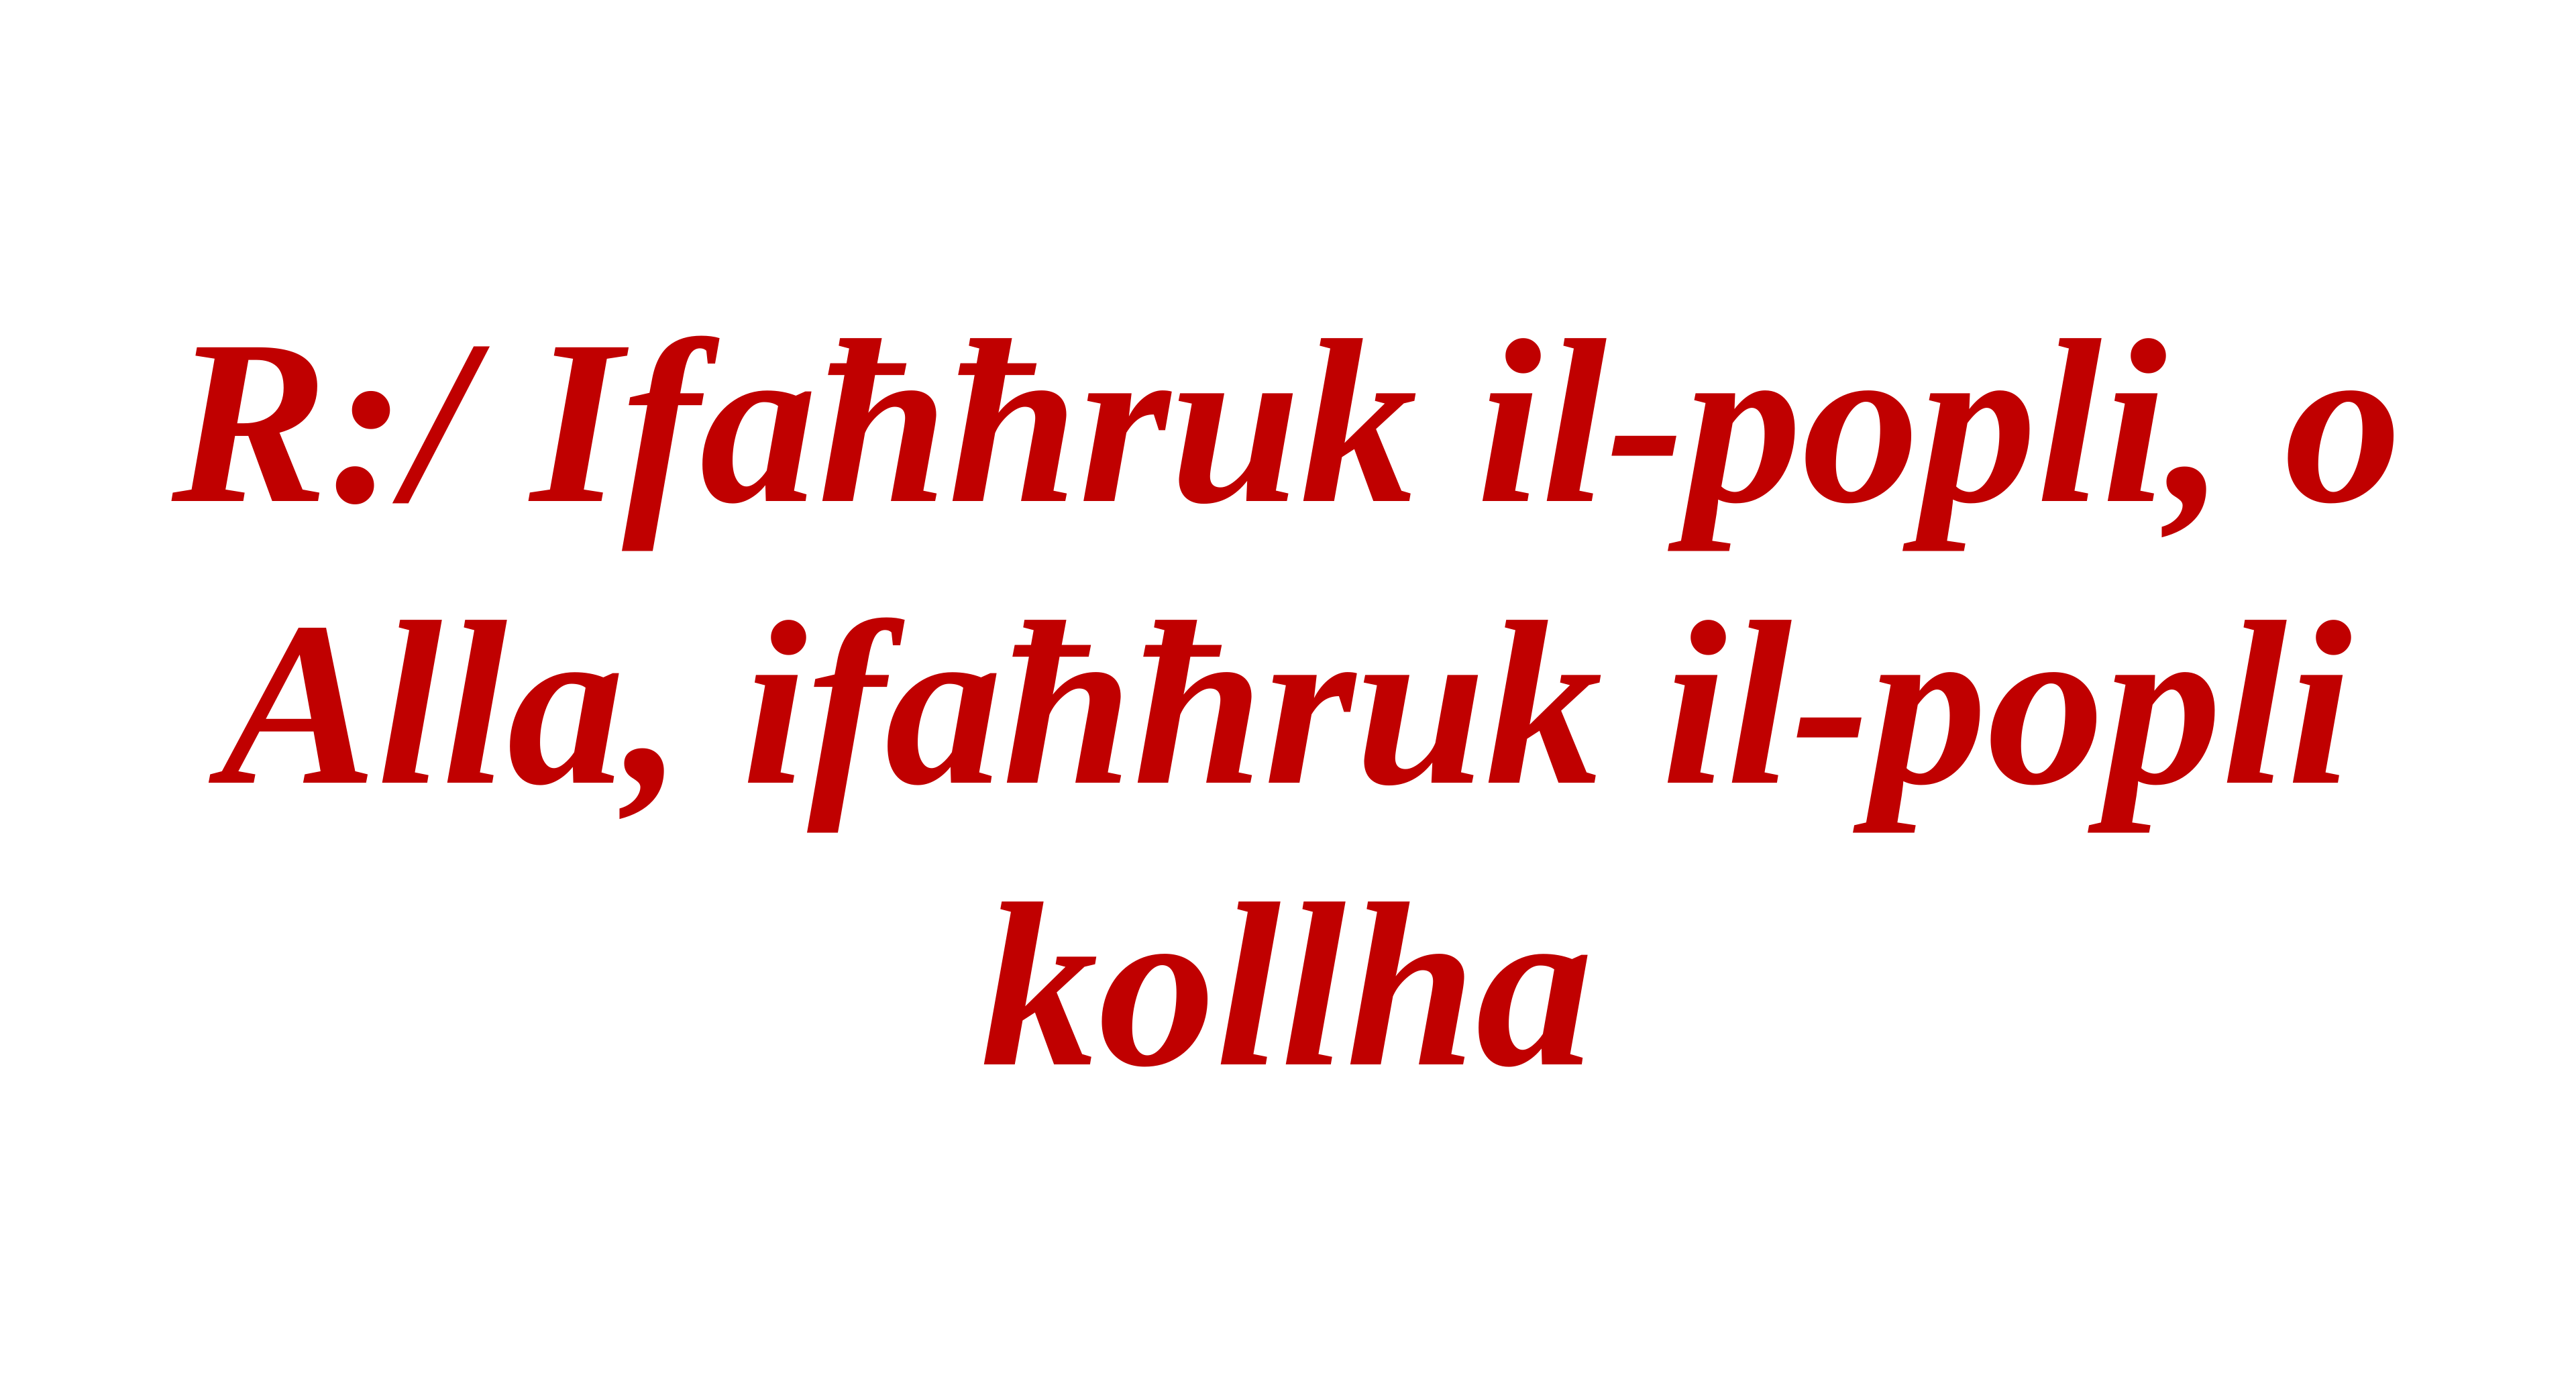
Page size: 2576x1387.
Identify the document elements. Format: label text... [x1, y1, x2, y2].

text_box R:/ Ifaħħruk il-popli, o Alla, ifaħħruk il-popli kollha [0, 255, 2575, 1123]
